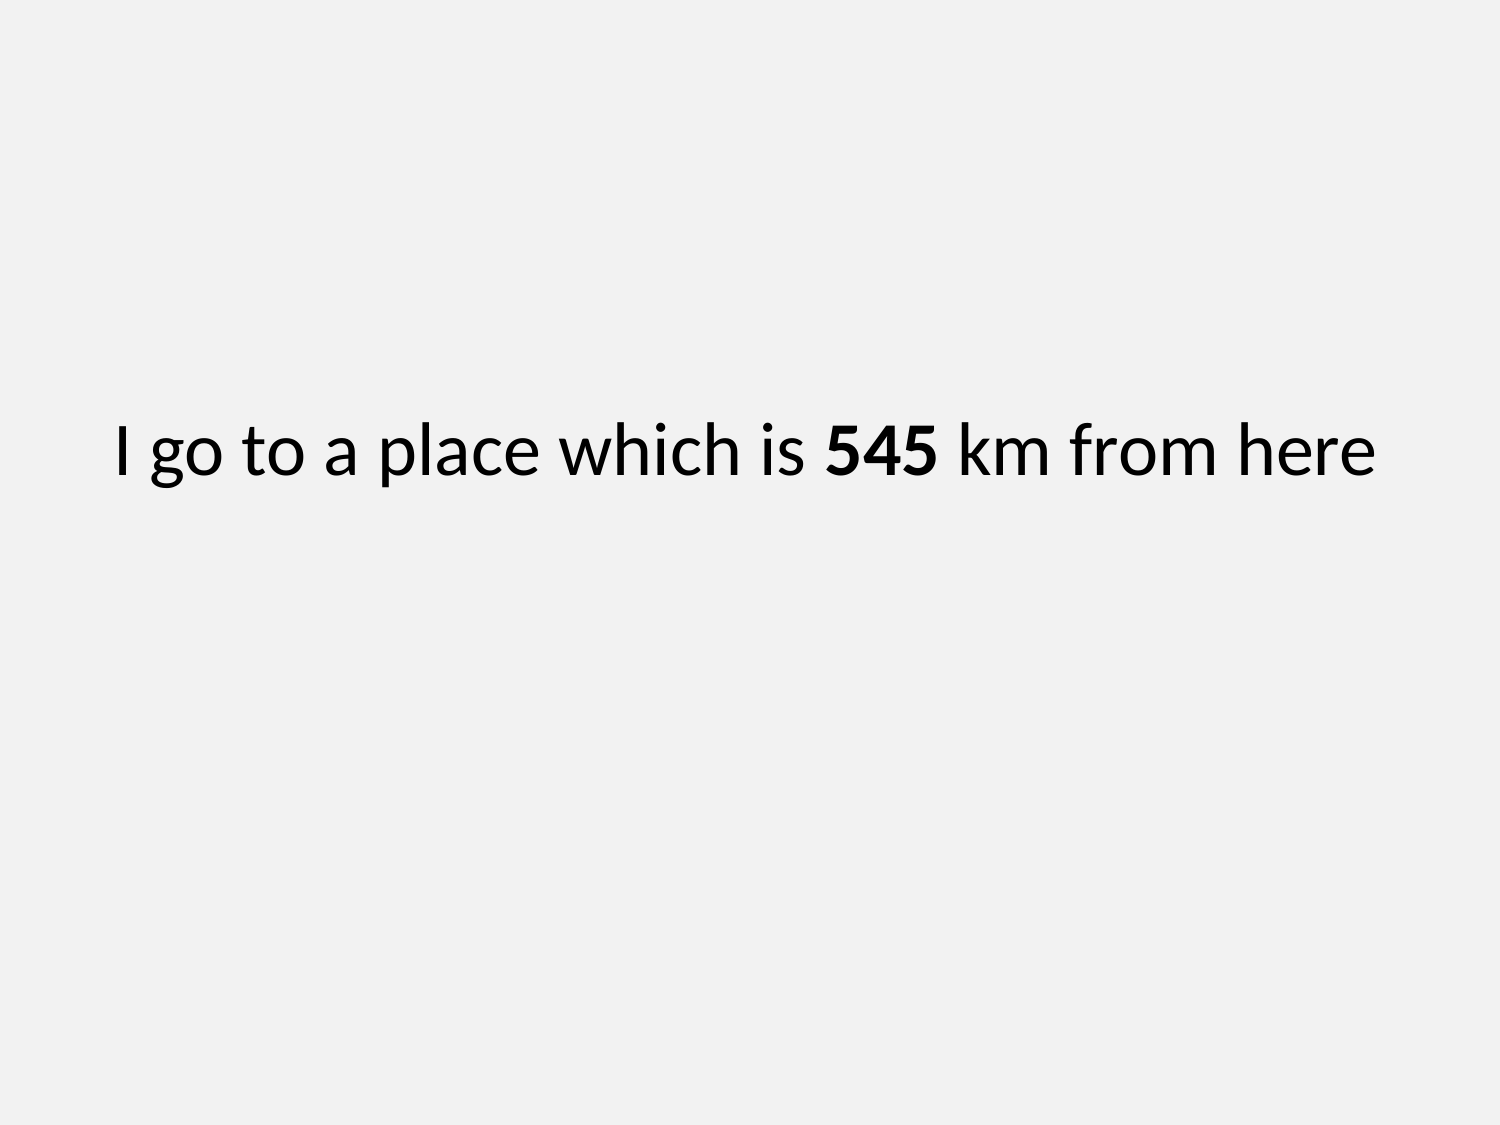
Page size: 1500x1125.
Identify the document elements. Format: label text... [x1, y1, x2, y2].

title I go to a place which is 545 km from here [70, 351, 1421, 539]
